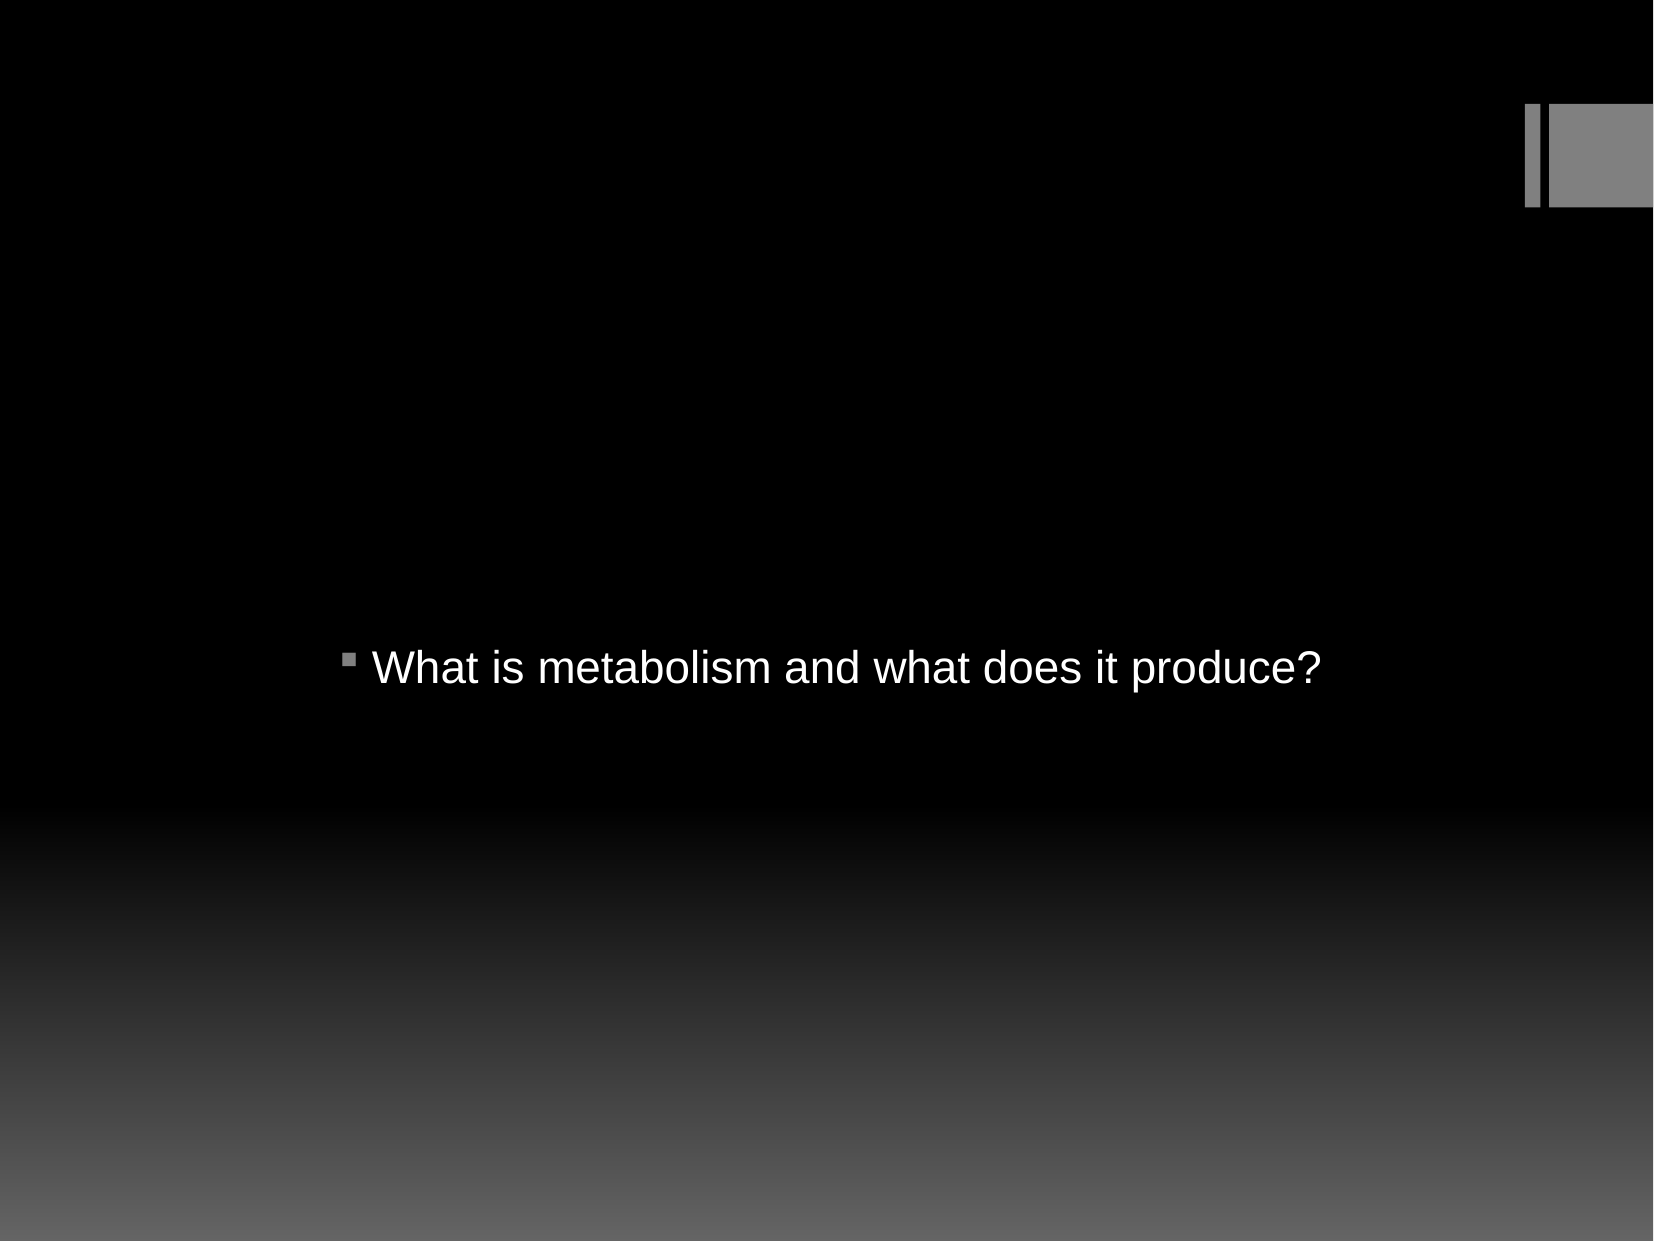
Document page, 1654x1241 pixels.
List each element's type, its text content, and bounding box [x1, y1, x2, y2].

list What is metabolism and what does it produce? [165, 501, 1488, 1142]
